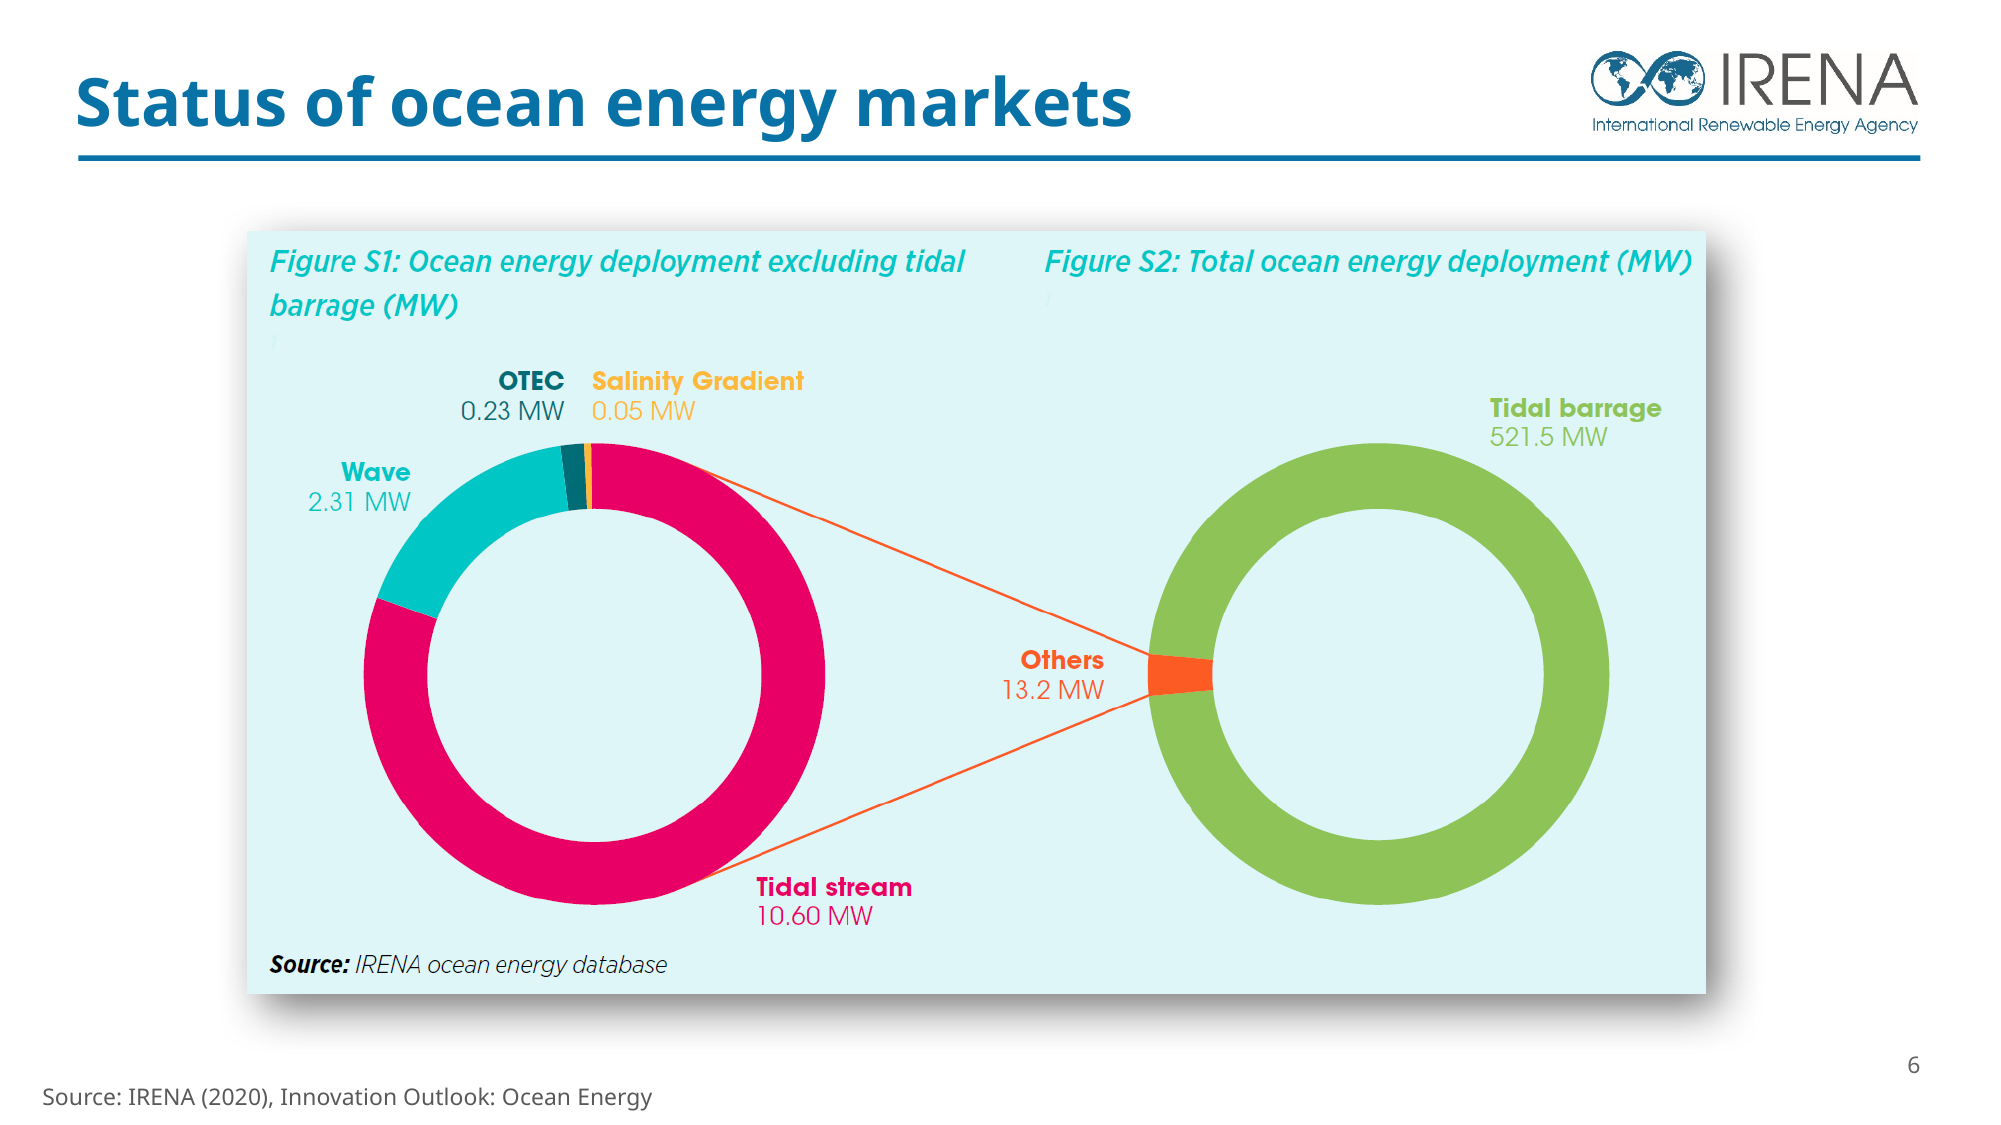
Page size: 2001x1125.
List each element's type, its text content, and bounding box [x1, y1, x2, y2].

text_box Source: IRENA (2020), Innovation Outlook: Ocean Energy [27, 1075, 669, 1118]
picture [246, 231, 1706, 994]
slide_number 6 [1763, 1050, 1921, 1101]
picture [1591, 51, 1918, 134]
title Status of ocean energy markets [75, 27, 1543, 172]
